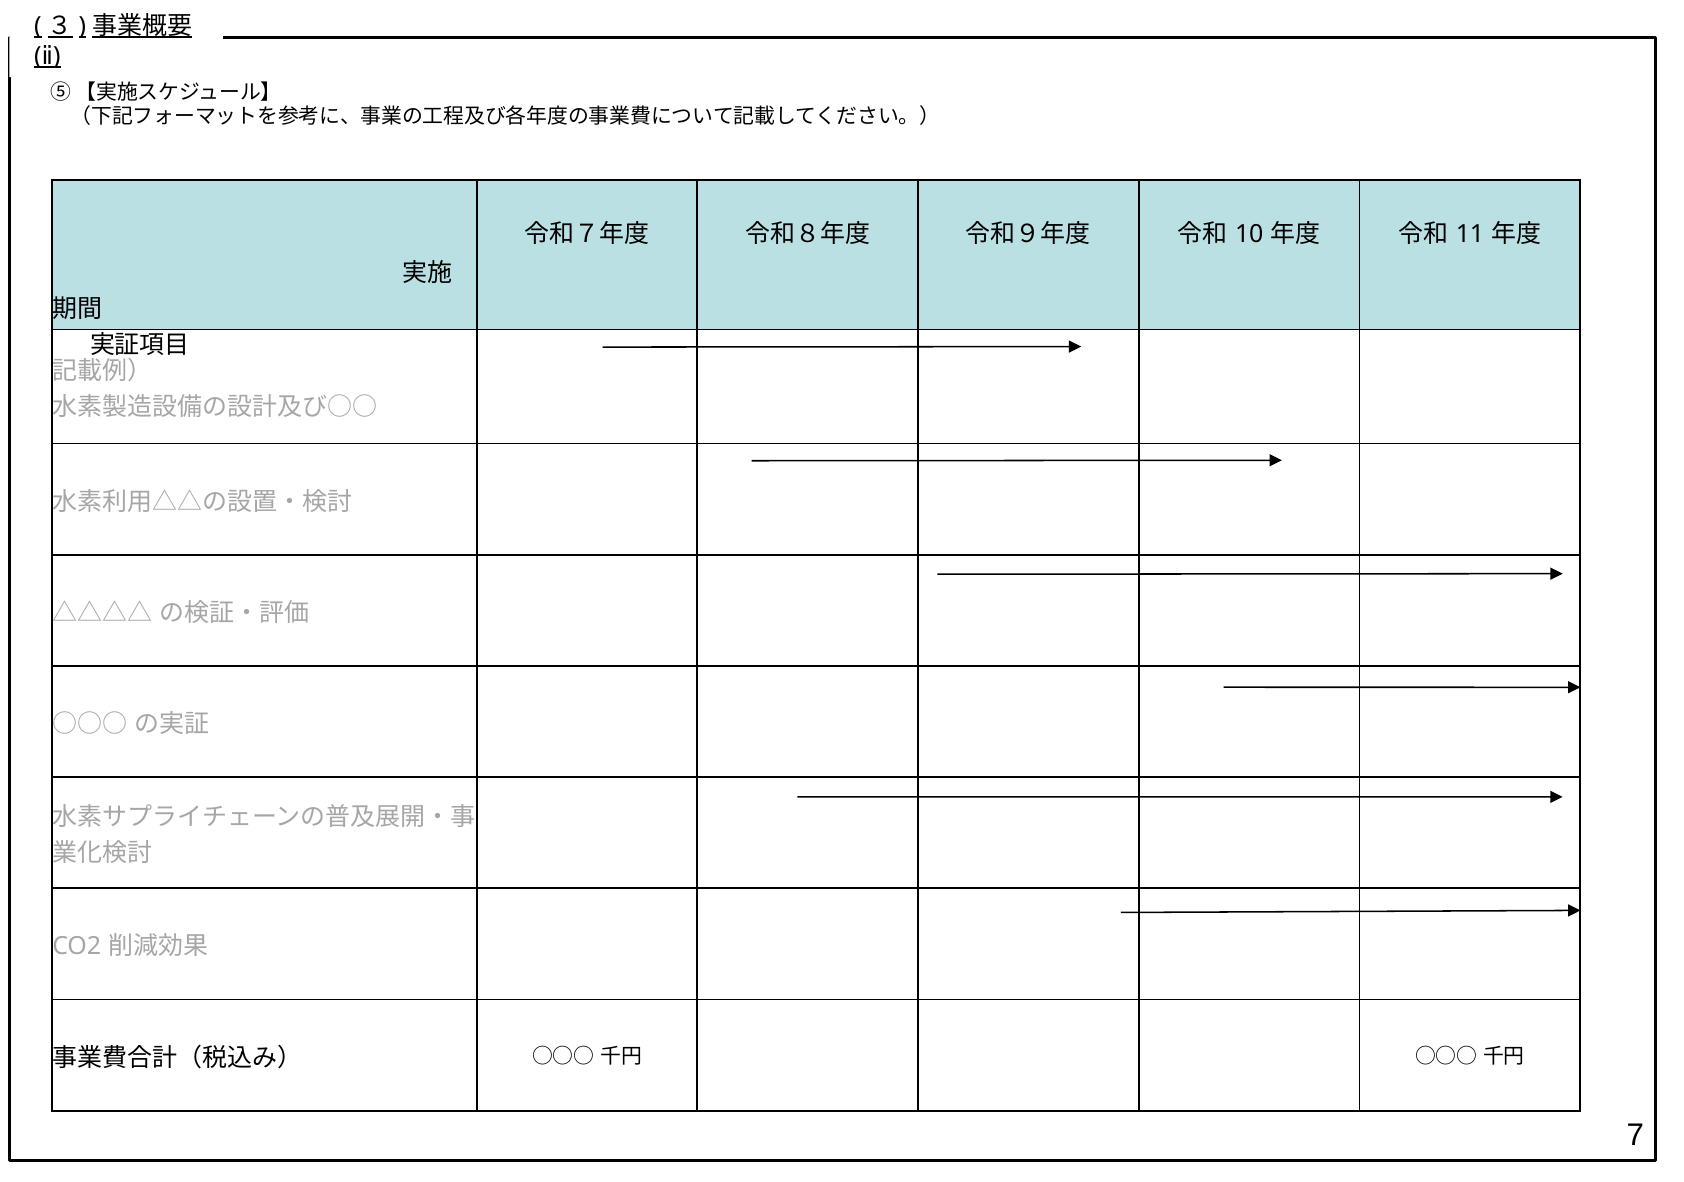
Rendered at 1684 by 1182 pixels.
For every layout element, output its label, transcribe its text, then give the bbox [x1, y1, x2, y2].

text_box [1223, 681, 1581, 694]
table_cell △△△△の検証・評価 [53, 556, 476, 665]
table_cell [1360, 911, 1579, 999]
table_cell [919, 889, 1138, 999]
table_cell [1140, 330, 1359, 344]
table_cell [698, 583, 917, 665]
table_cell [1360, 889, 1579, 911]
text_box [9, 37, 1656, 1161]
table_cell [1140, 1000, 1359, 1110]
table_cell [698, 330, 917, 344]
table_cell [1140, 797, 1359, 887]
table_cell [1360, 556, 1579, 665]
table_cell 事業費合計（税込み） [53, 1000, 476, 1110]
table_cell CO2削減効果 [53, 889, 476, 999]
table_header 令和11年度 [1360, 181, 1579, 329]
table_header 令和８年度 [698, 181, 917, 329]
text_box ⑤【実施スケジュール】 （下記フォーマットを参考に、事業の工程及び各年度の事業費について記載してください。） [33, 75, 1121, 145]
table_cell [1360, 778, 1579, 887]
table_cell [698, 778, 917, 887]
table_cell [478, 330, 696, 443]
table_cell [478, 444, 597, 554]
table_cell [919, 1000, 1138, 1110]
table_cell ○○○千円 [478, 1000, 696, 1110]
table_cell [919, 778, 1138, 796]
table_cell [478, 778, 696, 887]
table_cell [1360, 688, 1579, 776]
table_header 令和７年度 [478, 181, 696, 329]
table_cell 水素利用△△の設置・検討 [53, 444, 476, 554]
table_cell [698, 1000, 917, 1110]
table_cell ○○○千円 [1360, 1000, 1579, 1110]
table_header 令和10年度 [1140, 181, 1359, 329]
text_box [602, 346, 1563, 575]
slide_number 7 [1267, 1105, 1661, 1161]
table_cell [698, 889, 917, 999]
table_cell [919, 330, 1138, 344]
table_cell [1360, 667, 1579, 687]
text_box [1120, 904, 1581, 917]
table_cell [1140, 889, 1359, 912]
table_header 実施期間 実証項目 [53, 181, 476, 329]
table_cell [478, 667, 696, 776]
text_box (３)事業概要(ⅱ) [9, 1, 223, 78]
table_cell [1140, 912, 1359, 999]
table_cell [919, 583, 1138, 665]
table_cell [1360, 330, 1579, 443]
table_cell [1140, 583, 1359, 665]
table_cell [919, 797, 1138, 887]
table_header 令和９年度 [919, 181, 1138, 329]
table_cell [478, 556, 696, 665]
table_cell ○○○の実証 [53, 667, 476, 776]
table_cell 記載例） 水素製造設備の設計及び○○ [53, 330, 476, 443]
table_cell [1140, 667, 1359, 776]
table_cell [1140, 778, 1359, 796]
table_cell [478, 889, 696, 999]
table_cell [698, 667, 917, 776]
text_box [797, 790, 1563, 804]
table_cell [1568, 444, 1579, 554]
table_cell [919, 667, 1138, 776]
table_cell 水素サプライチェーンの普及展開・事業化検討 [53, 778, 476, 887]
